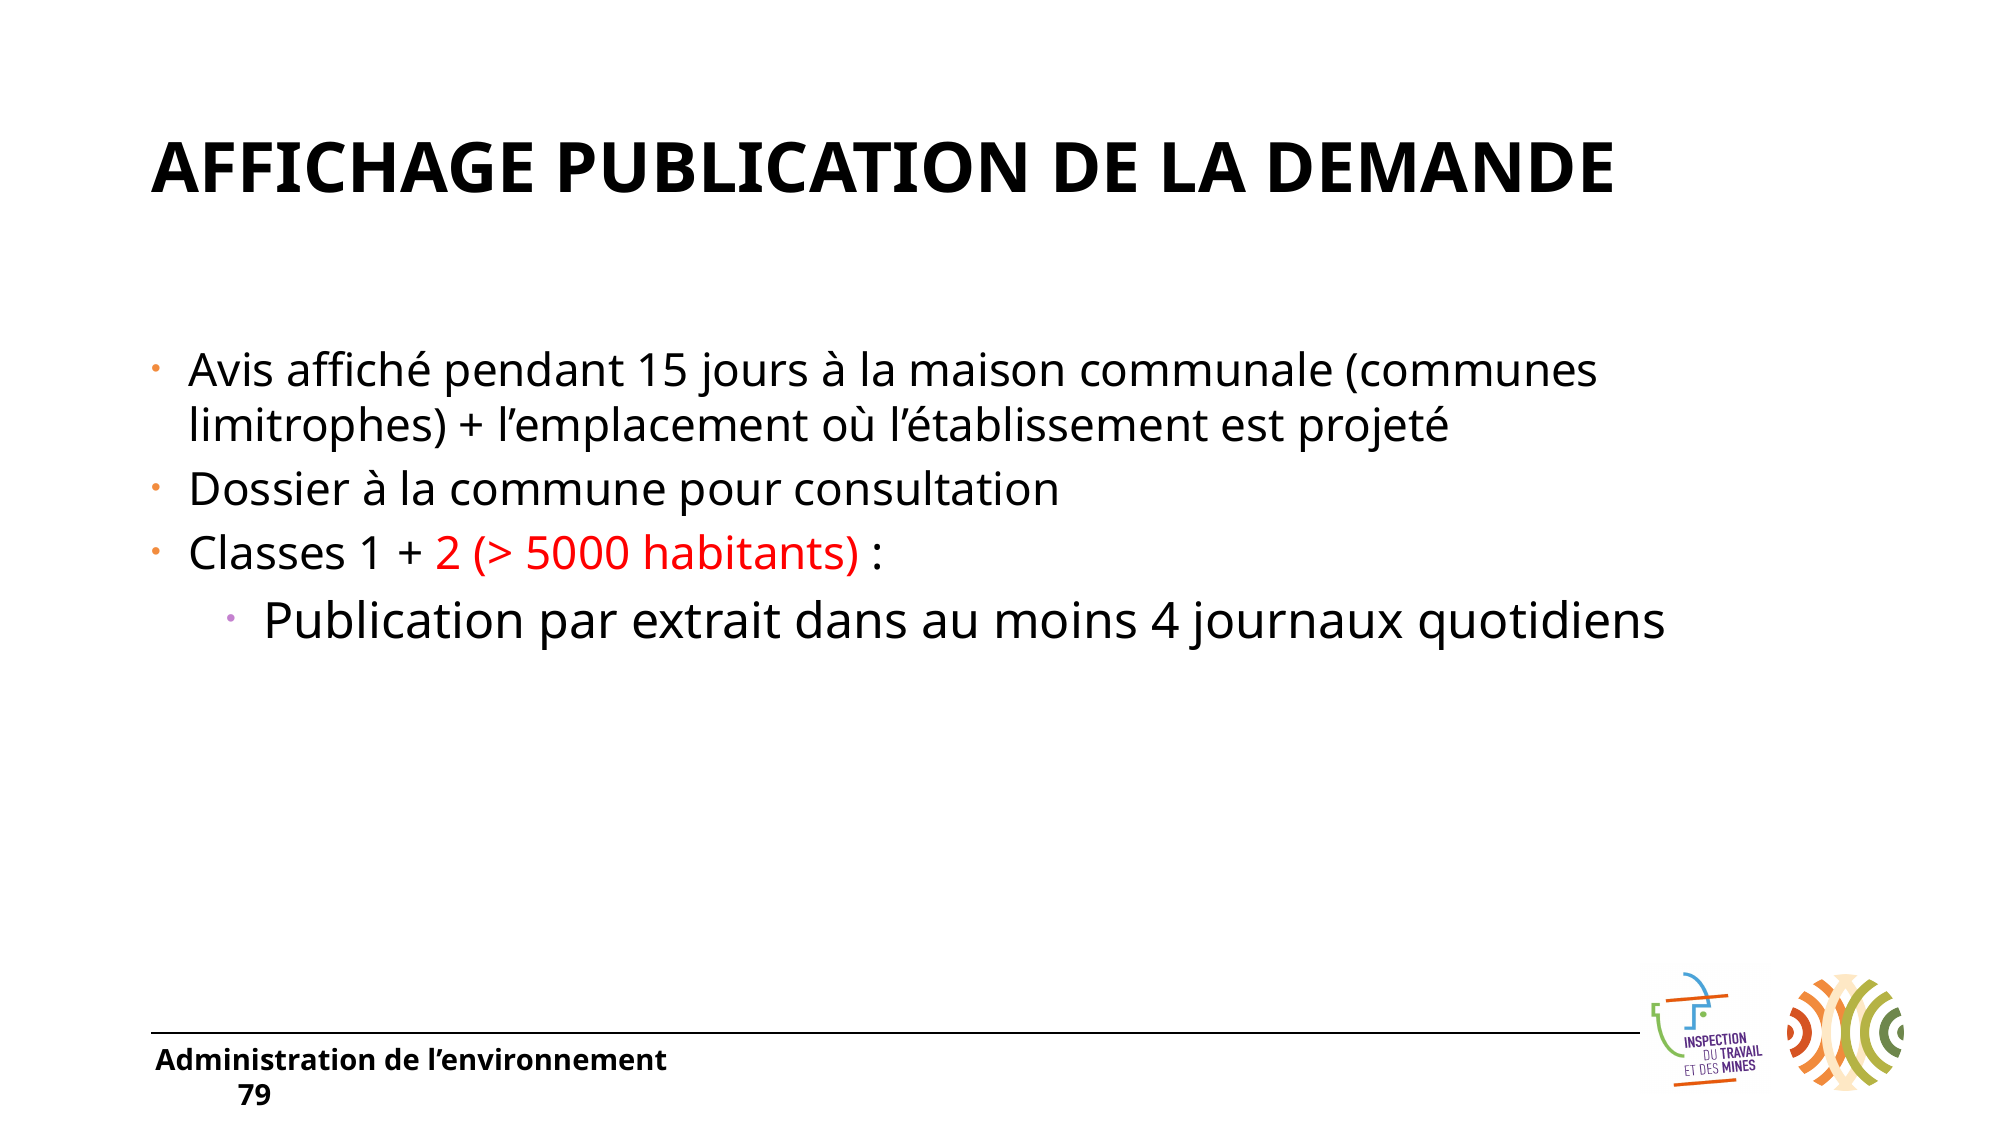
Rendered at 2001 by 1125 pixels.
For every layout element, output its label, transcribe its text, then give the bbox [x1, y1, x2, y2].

title AFFICHAGE PUBLICATION DE LA DEMANDE [151, 132, 1803, 249]
picture [1787, 974, 1904, 1091]
picture [1640, 963, 1771, 1094]
list Avis affiché pendant 15 jours à la maison communale (communes limitrophes) + l’emplacement où l’établissement est projeté Dossier à la commune pour consultation Classes 1 + 2 (> 5000 habitants) : Publication par extrait dans au moins 4 journaux quotidiens [151, 340, 1757, 921]
